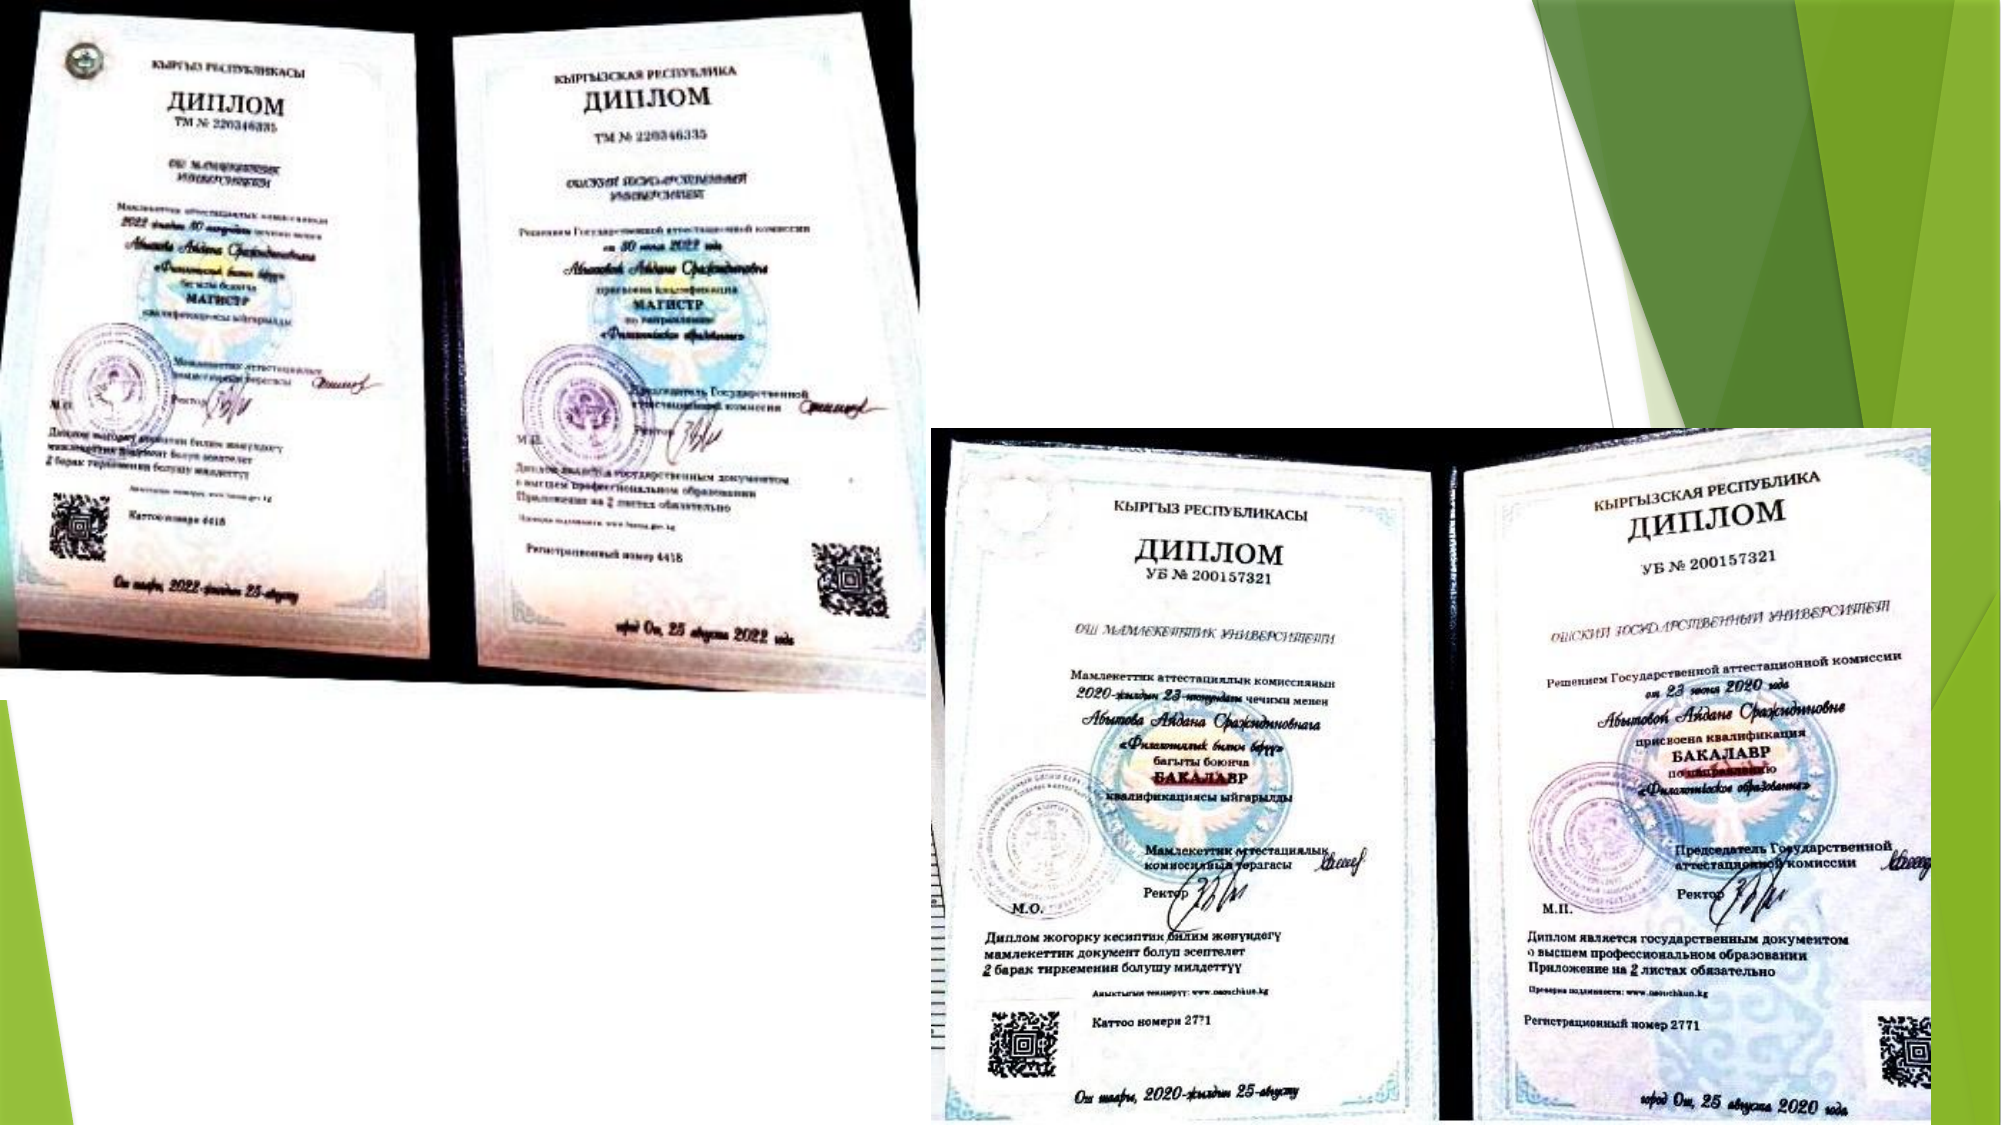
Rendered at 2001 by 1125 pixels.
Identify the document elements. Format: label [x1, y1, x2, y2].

picture [931, 428, 1932, 1125]
picture [0, 0, 927, 701]
